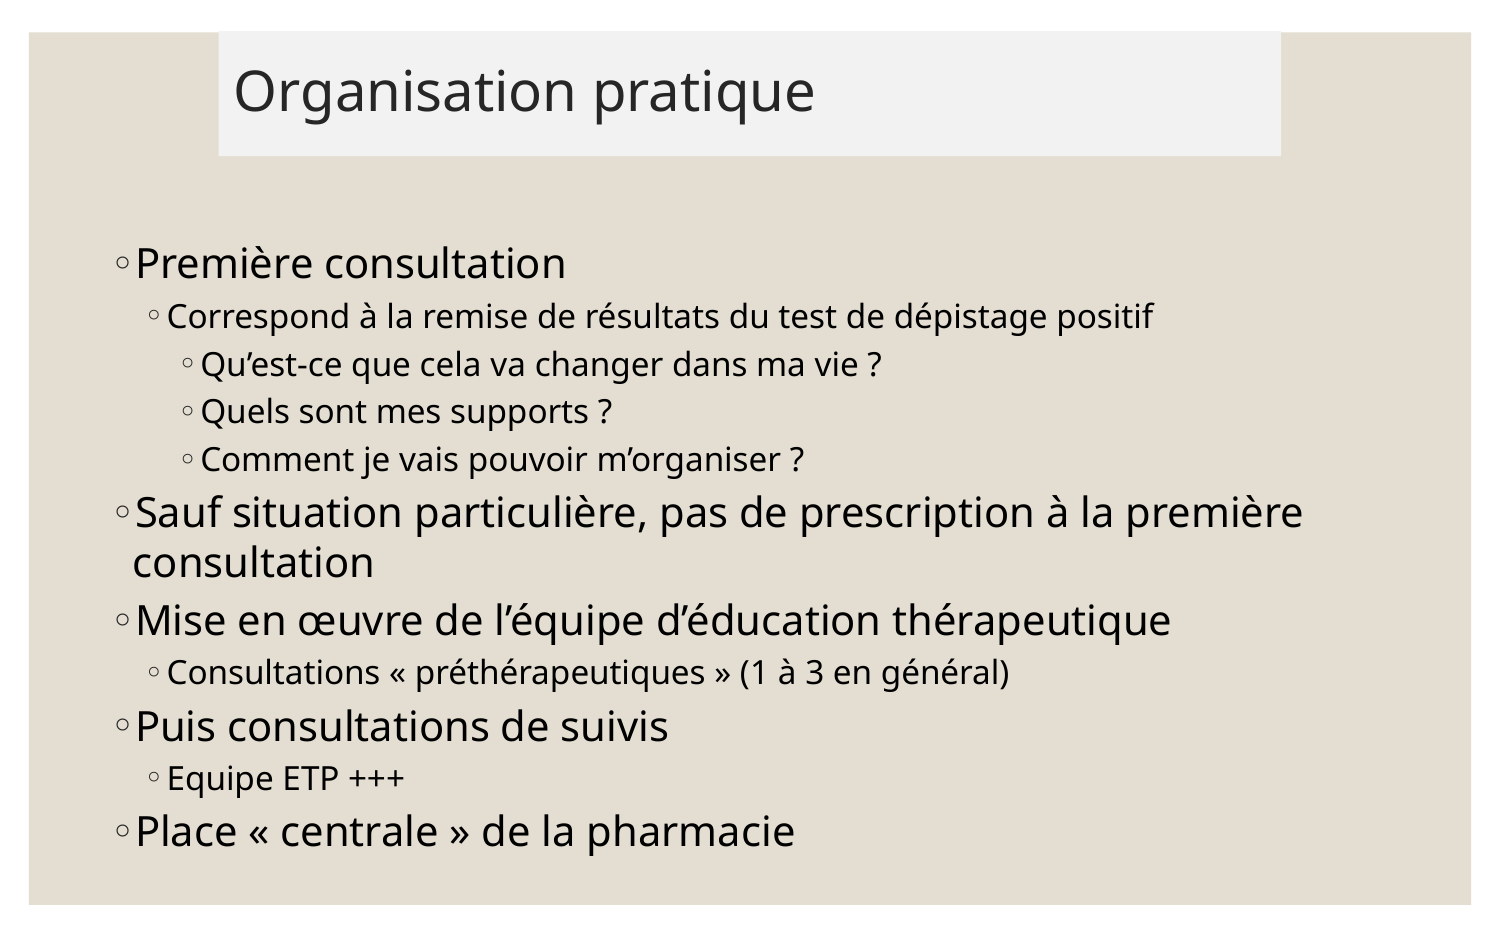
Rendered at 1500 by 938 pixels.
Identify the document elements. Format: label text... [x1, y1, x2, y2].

title Organisation pratique [218, 31, 1282, 157]
list Première consultation Correspond à la remise de résultats du test de dépistage positif Qu’est-ce que cela va changer dans ma vie ? Quels sont mes supports ? Comment je vais pouvoir m’organiser ? Sauf situation particulière, pas de prescription à la première consultation Mise en œuvre de l’équipe d’éducation thérapeutique Consultations « préthérapeutiques » (1 à 3 en général) Puis consultations de suivis Equipe ETP +++ Place « centrale » de la pharmacie [61, 229, 1401, 853]
